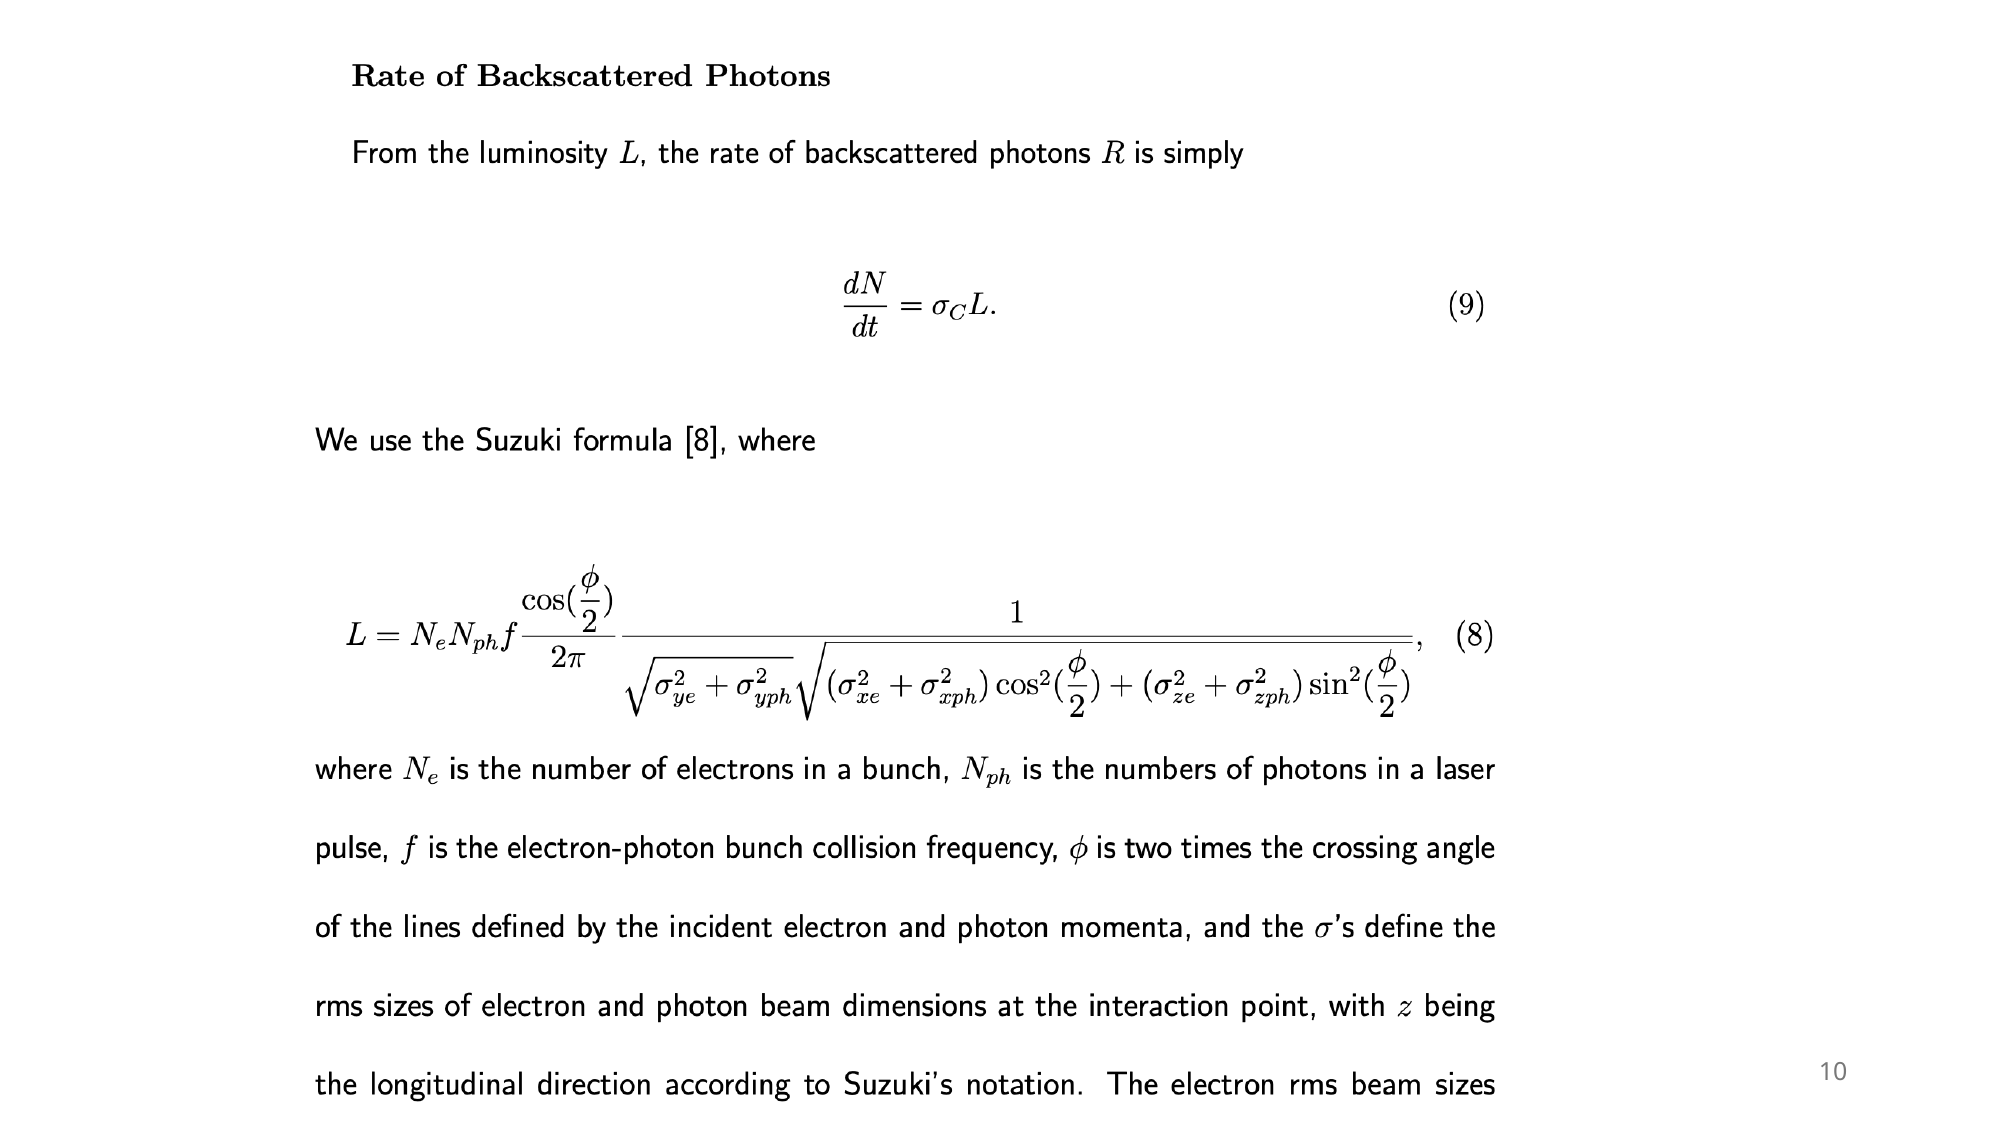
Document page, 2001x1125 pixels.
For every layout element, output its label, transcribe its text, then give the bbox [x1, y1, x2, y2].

picture [268, 26, 1545, 1125]
slide_number 10 [1533, 1042, 1863, 1103]
